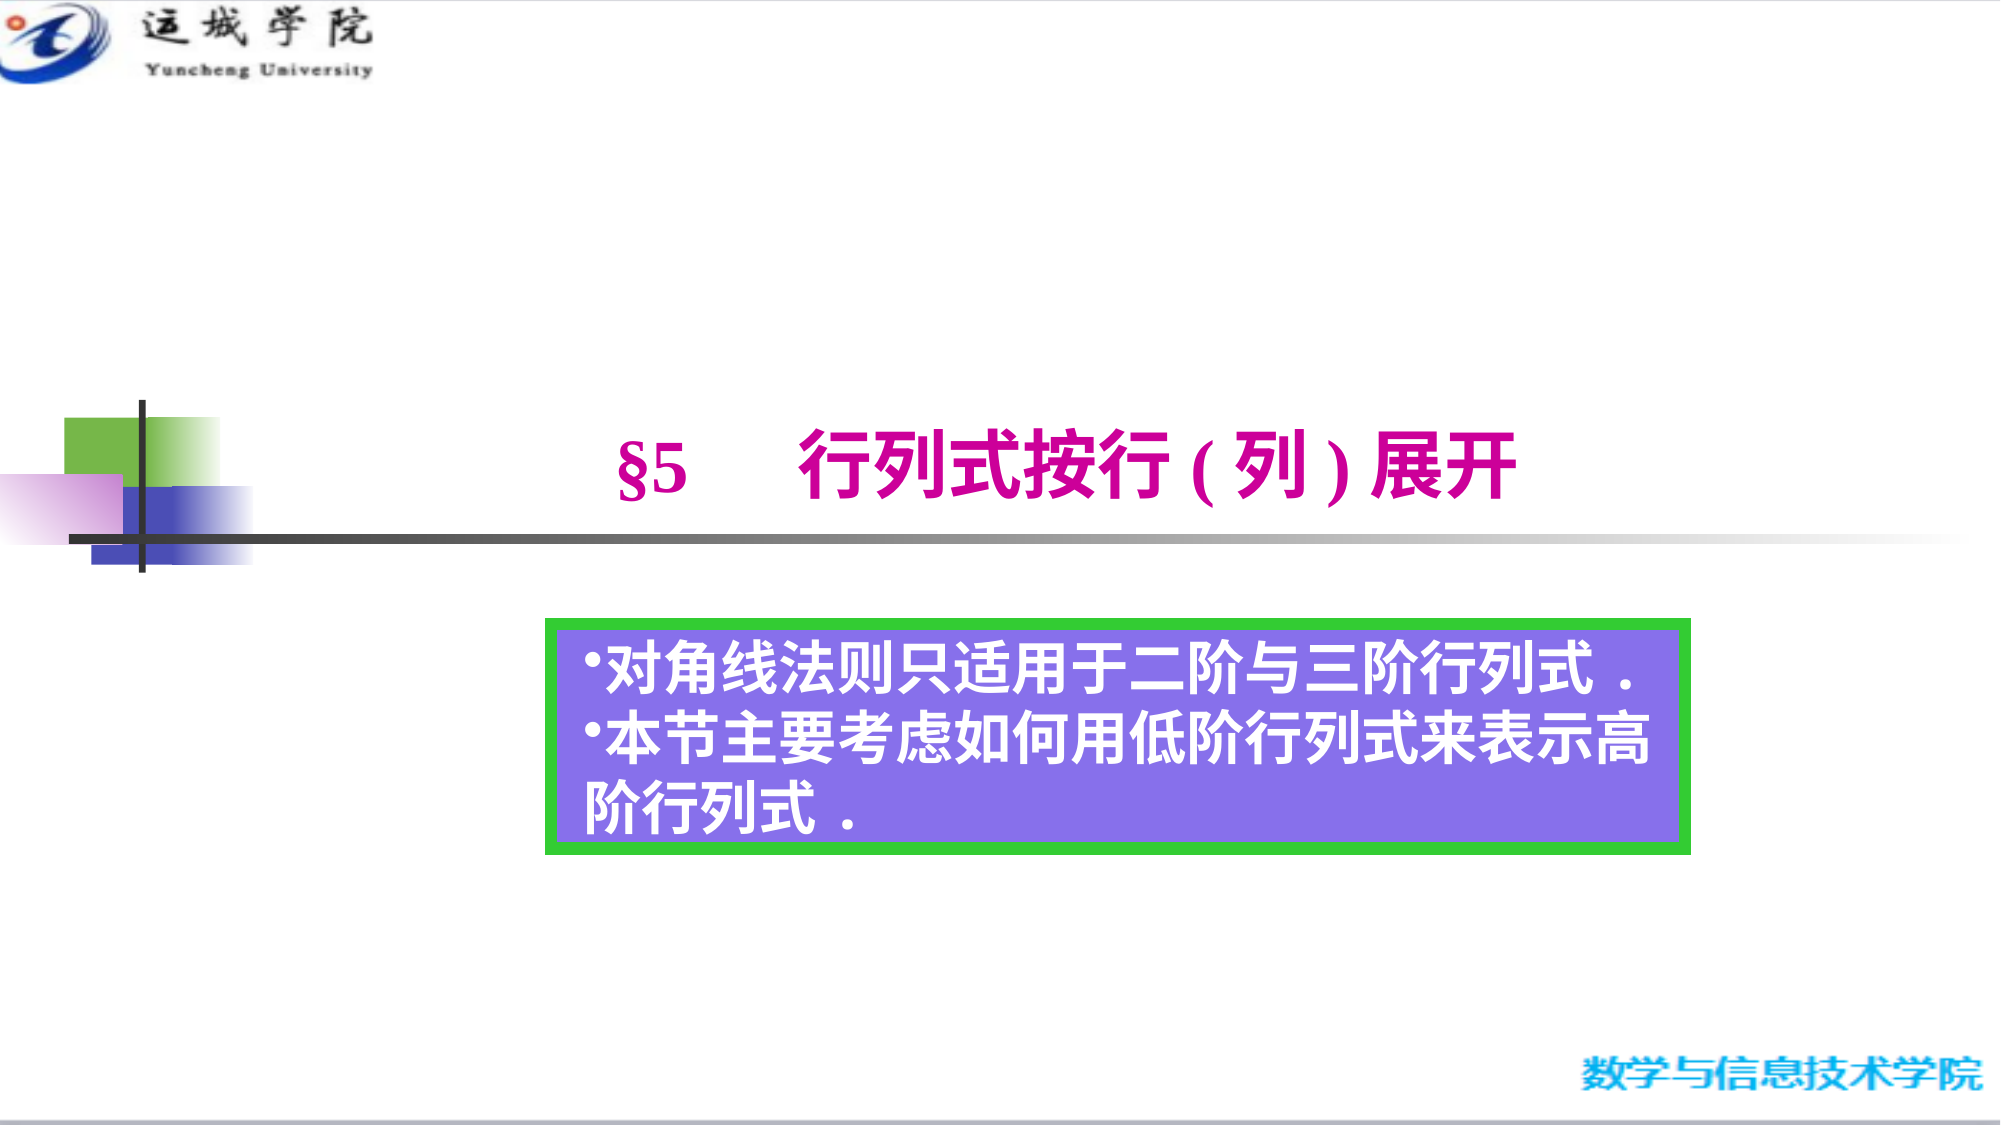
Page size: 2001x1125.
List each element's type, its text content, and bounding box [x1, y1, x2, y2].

picture [0, 0, 2001, 1125]
title §5 行列式按行(列)展开 [216, 274, 1917, 516]
text_box 对角线法则只适用于二阶与三阶行列式. 本节主要考虑如何用低阶行列式来表示高阶行列式. [551, 623, 1686, 849]
